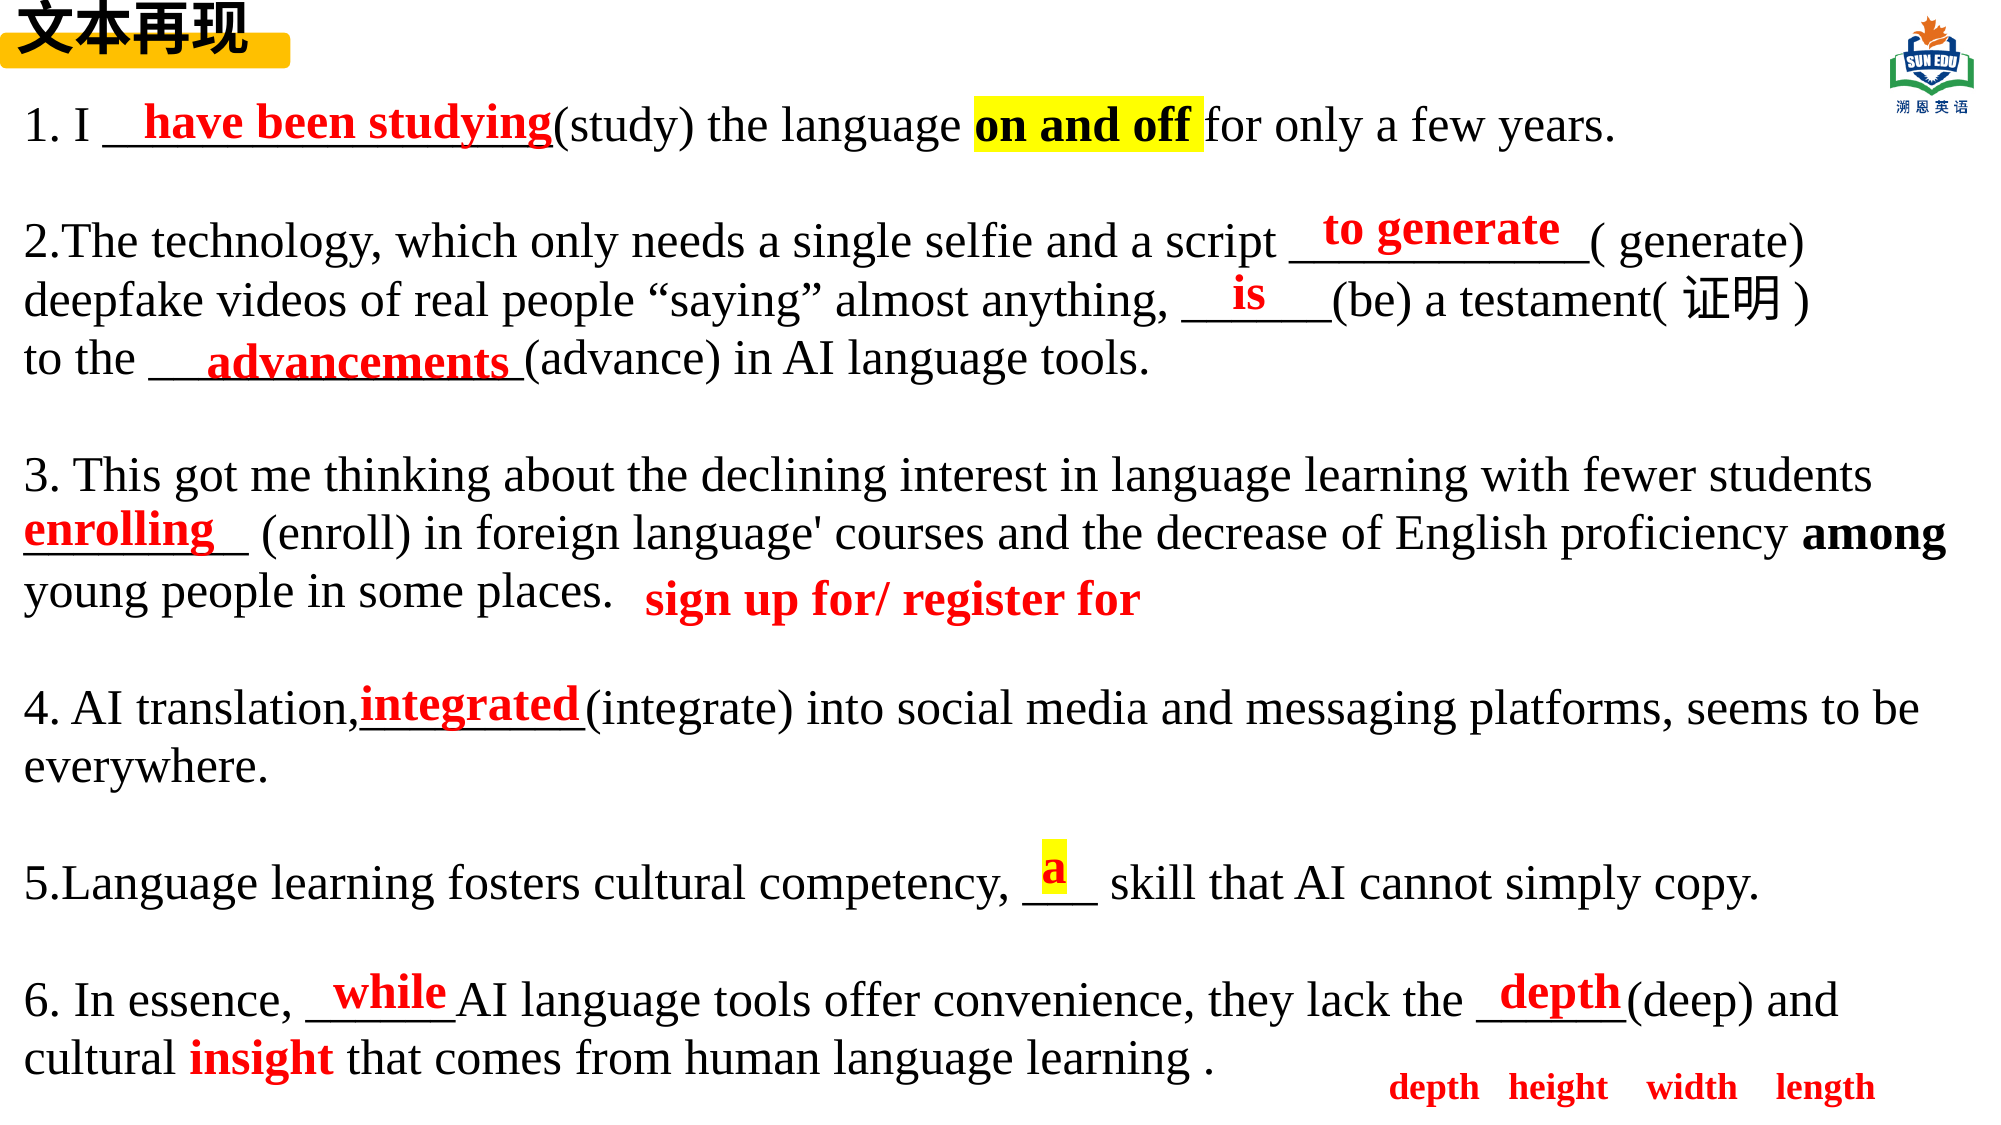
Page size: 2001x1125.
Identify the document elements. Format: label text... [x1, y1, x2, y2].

text_box is [1217, 252, 1308, 327]
text_box sign up for/ register for [630, 558, 1265, 633]
text_box 1. I __________________(study) the language on and off for only a few years. 2.The technology, which only needs a single selfie and a script ____________( generate) deepfake videos of real people “saying” almost anything, ______(be) a testament(证明) to the _______________(advance) in AI language tools. 3. This got me thinking about the declining interest in language learning with fewer students _________ (enroll) in foreign language' courses and the decrease of English proficiency among young people in some places. 4. AI translation,_________(integrate) into social media and messaging platforms, seems to be everywhere. 5.Language learning fosters cultural competency, ___ skill that AI cannot simply copy. 6. In essence, ______AI language tools offer convenience, they lack the ______(deep) and cultural insight that comes from human language learning . [8, 85, 1991, 1092]
text_box depth [1484, 951, 1654, 1027]
text_box a [1026, 826, 1106, 901]
text_box depth height width length [1373, 1054, 1891, 1115]
text_box enrolling [8, 488, 256, 564]
text_box to generate [1308, 186, 1633, 262]
text_box advancements [191, 320, 1218, 396]
text_box while [318, 951, 495, 1027]
text_box have been studying [128, 81, 1132, 157]
text_box 文本再现 [0, 31, 292, 70]
picture [1882, 13, 1983, 85]
text_box integrated [345, 662, 645, 738]
